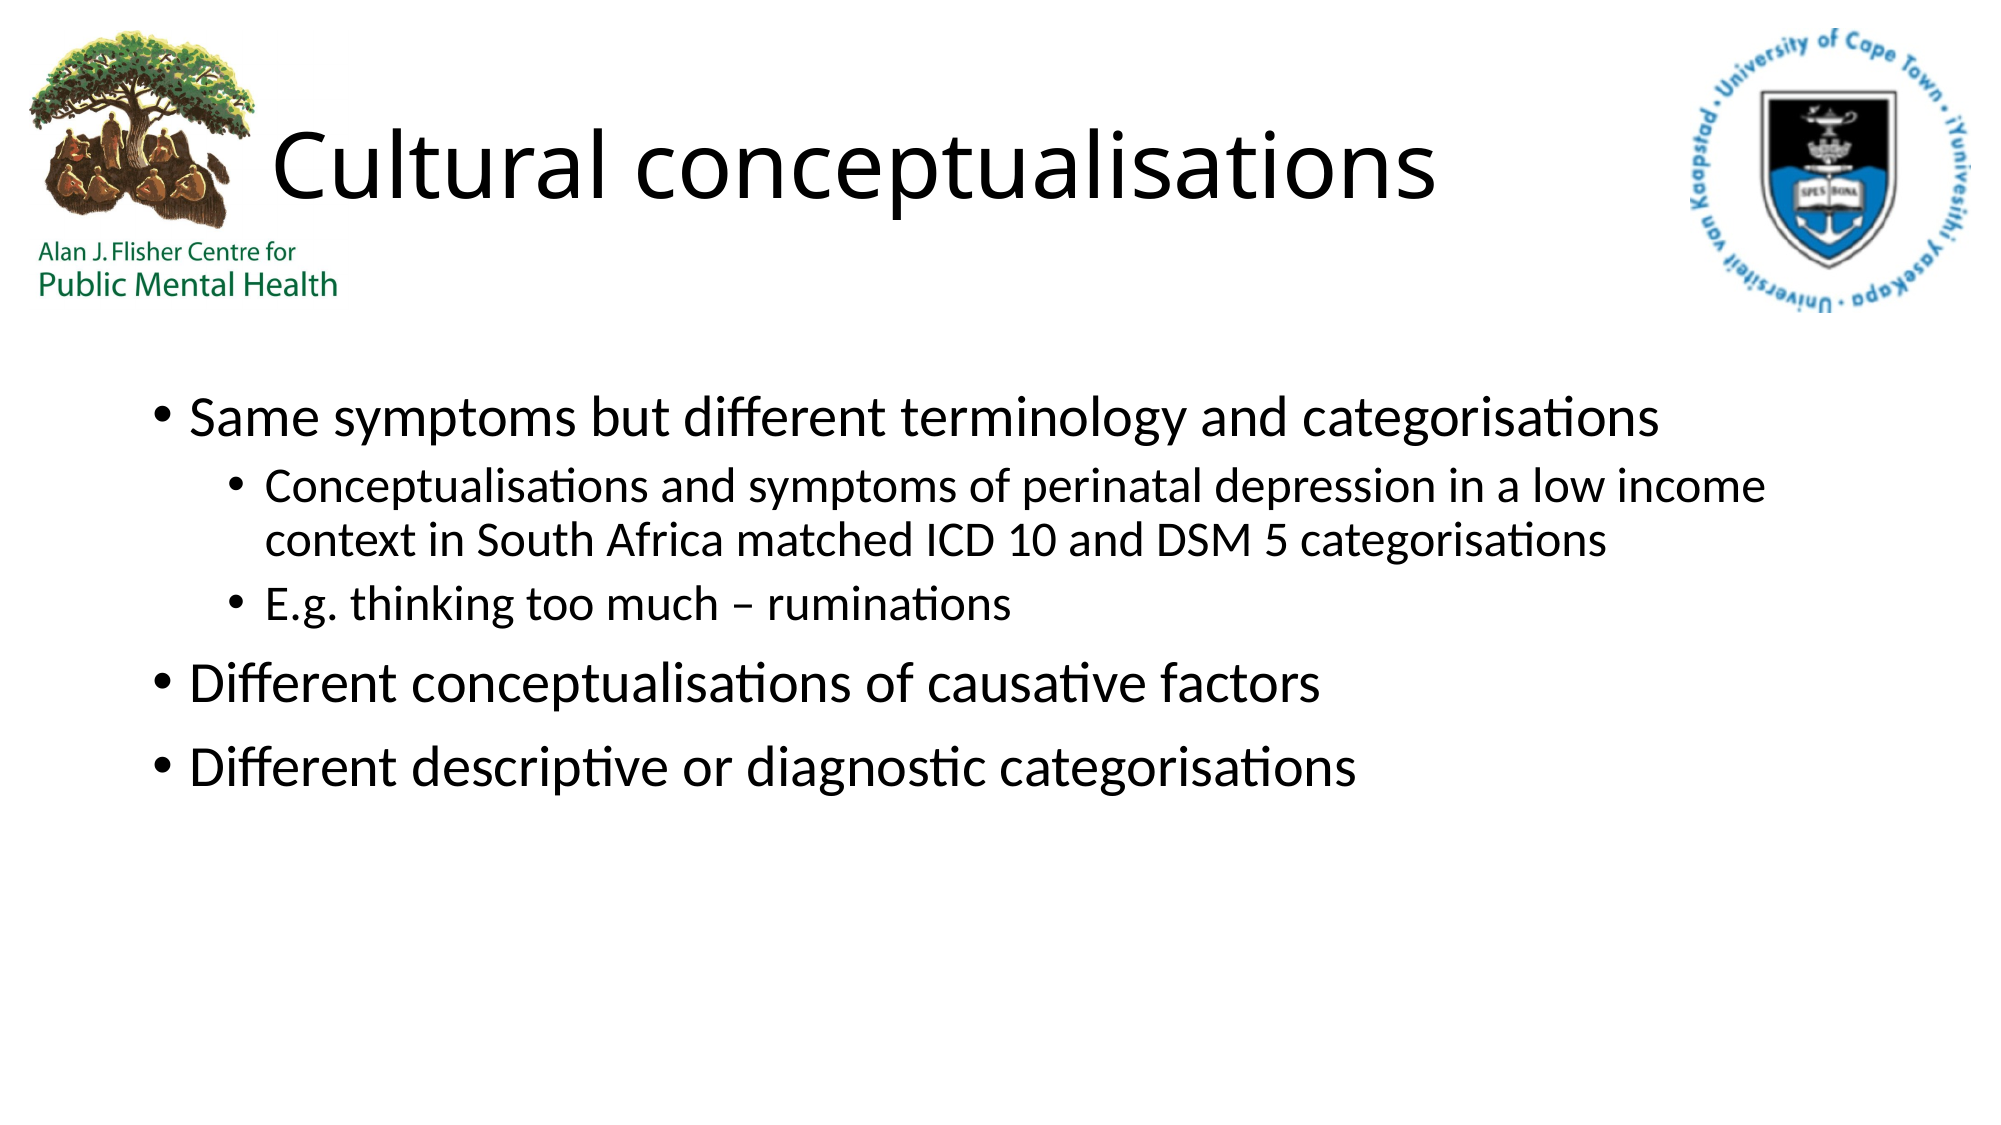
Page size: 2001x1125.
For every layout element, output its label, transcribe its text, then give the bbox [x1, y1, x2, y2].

picture [1690, 28, 1971, 313]
title Cultural conceptualisations [255, 59, 1863, 278]
picture [29, 30, 349, 310]
list Same symptoms but different terminology and categorisations Conceptualisations and symptoms of perinatal depression in a low income context in South Africa matched ICD 10 and DSM 5 categorisations E.g. thinking too much – ruminations Different conceptualisations of causative factors Different descriptive or diagnostic categorisations [137, 378, 1863, 963]
